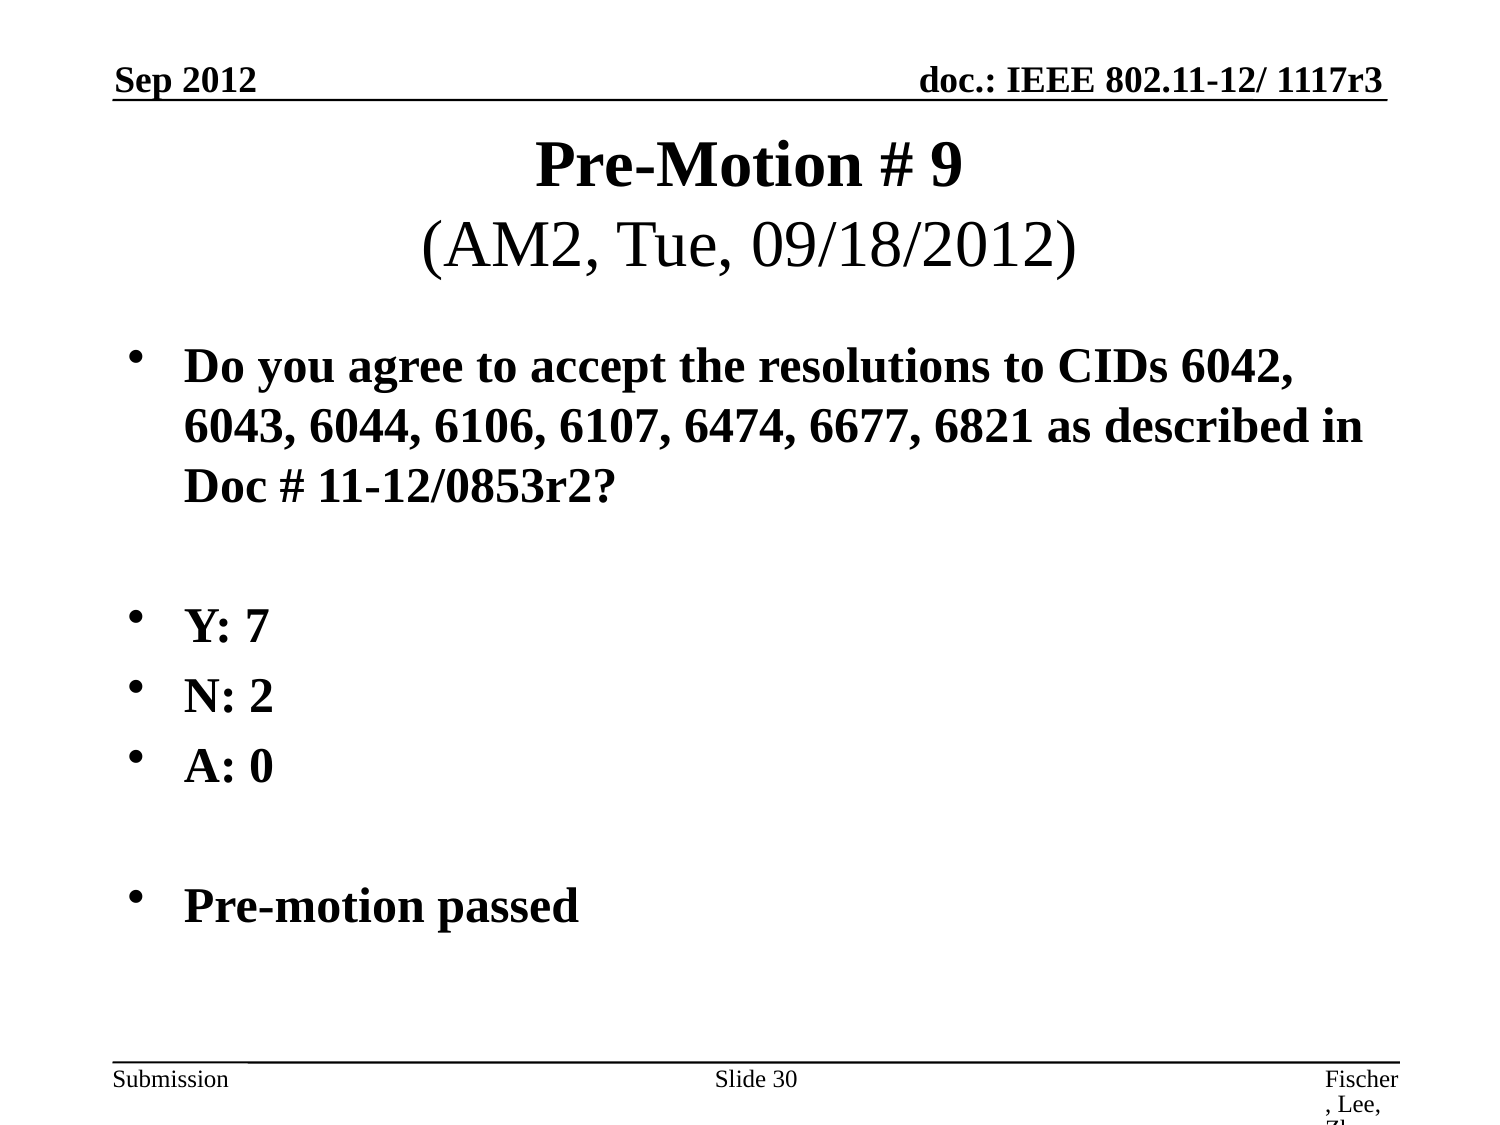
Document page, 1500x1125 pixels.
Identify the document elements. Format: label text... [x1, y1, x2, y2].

title Pre-Motion # 9 (AM2, Tue, 09/18/2012) [112, 112, 1388, 288]
list Do you agree to accept the resolutions to CIDs 6042, 6043, 6044, 6106, 6107, 6474, 6677, 6821 as described in Doc # 11-12/0853r2? Y: 7 N: 2 A: 0 Pre-motion passed [112, 324, 1388, 1001]
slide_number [114, 54, 313, 101]
footer Fischer, Lee, Zhu [1324, 1061, 1402, 1093]
slide_number Slide 30 [712, 1061, 800, 1093]
